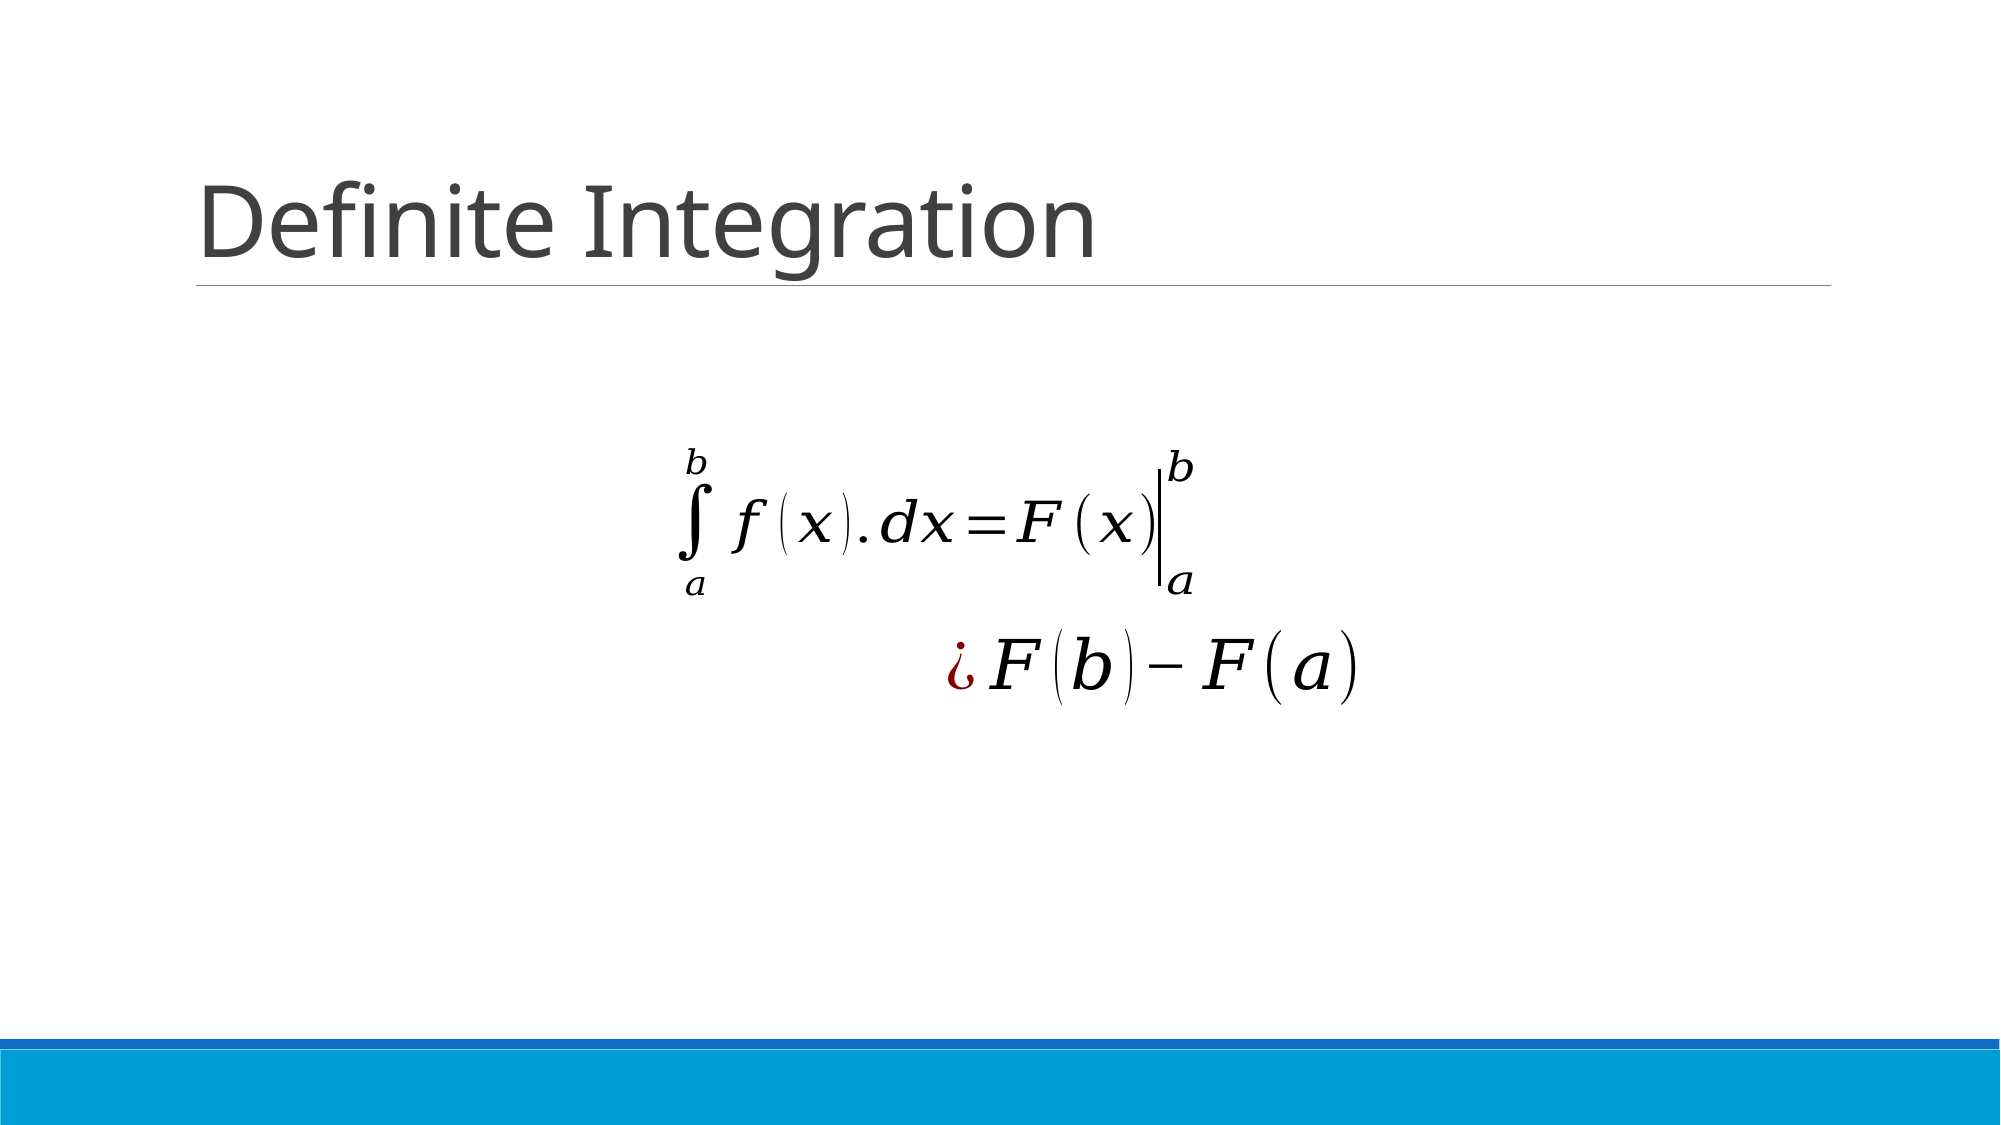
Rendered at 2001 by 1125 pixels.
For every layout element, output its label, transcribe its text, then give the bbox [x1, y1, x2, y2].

title Definite Integration [180, 47, 1830, 285]
